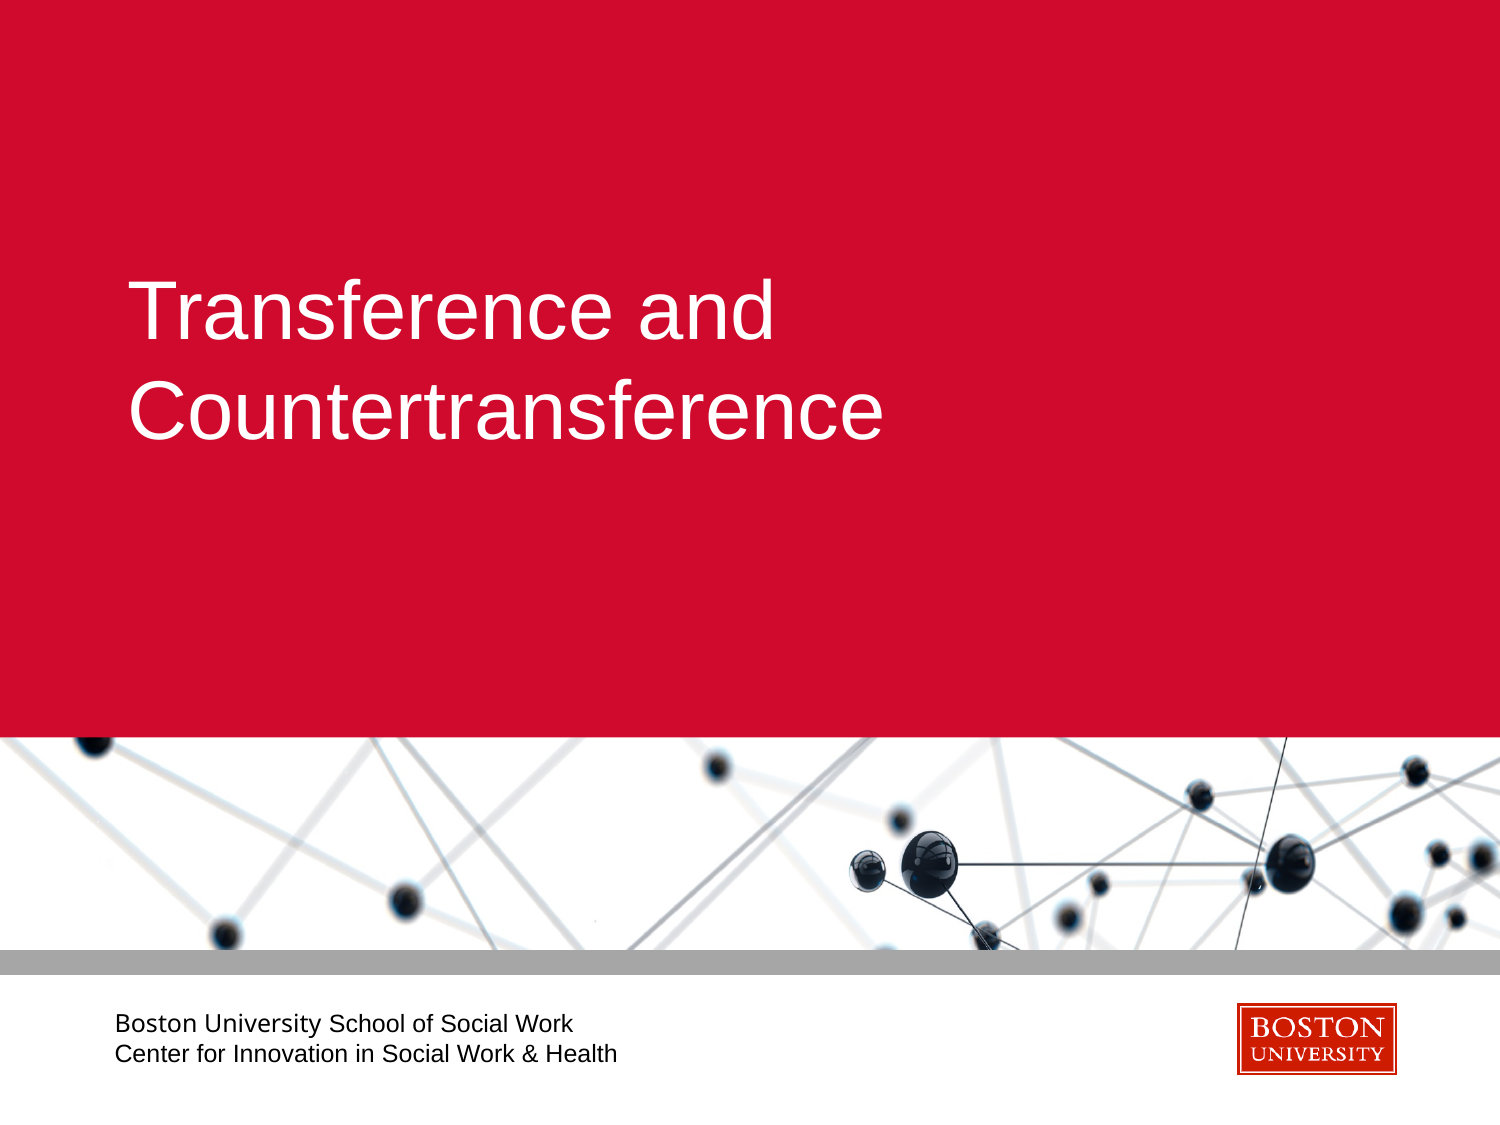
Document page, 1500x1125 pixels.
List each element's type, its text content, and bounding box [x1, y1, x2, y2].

picture [1237, 1003, 1397, 1075]
title Transference and Countertransference [112, 262, 1388, 450]
picture [0, 738, 1500, 950]
